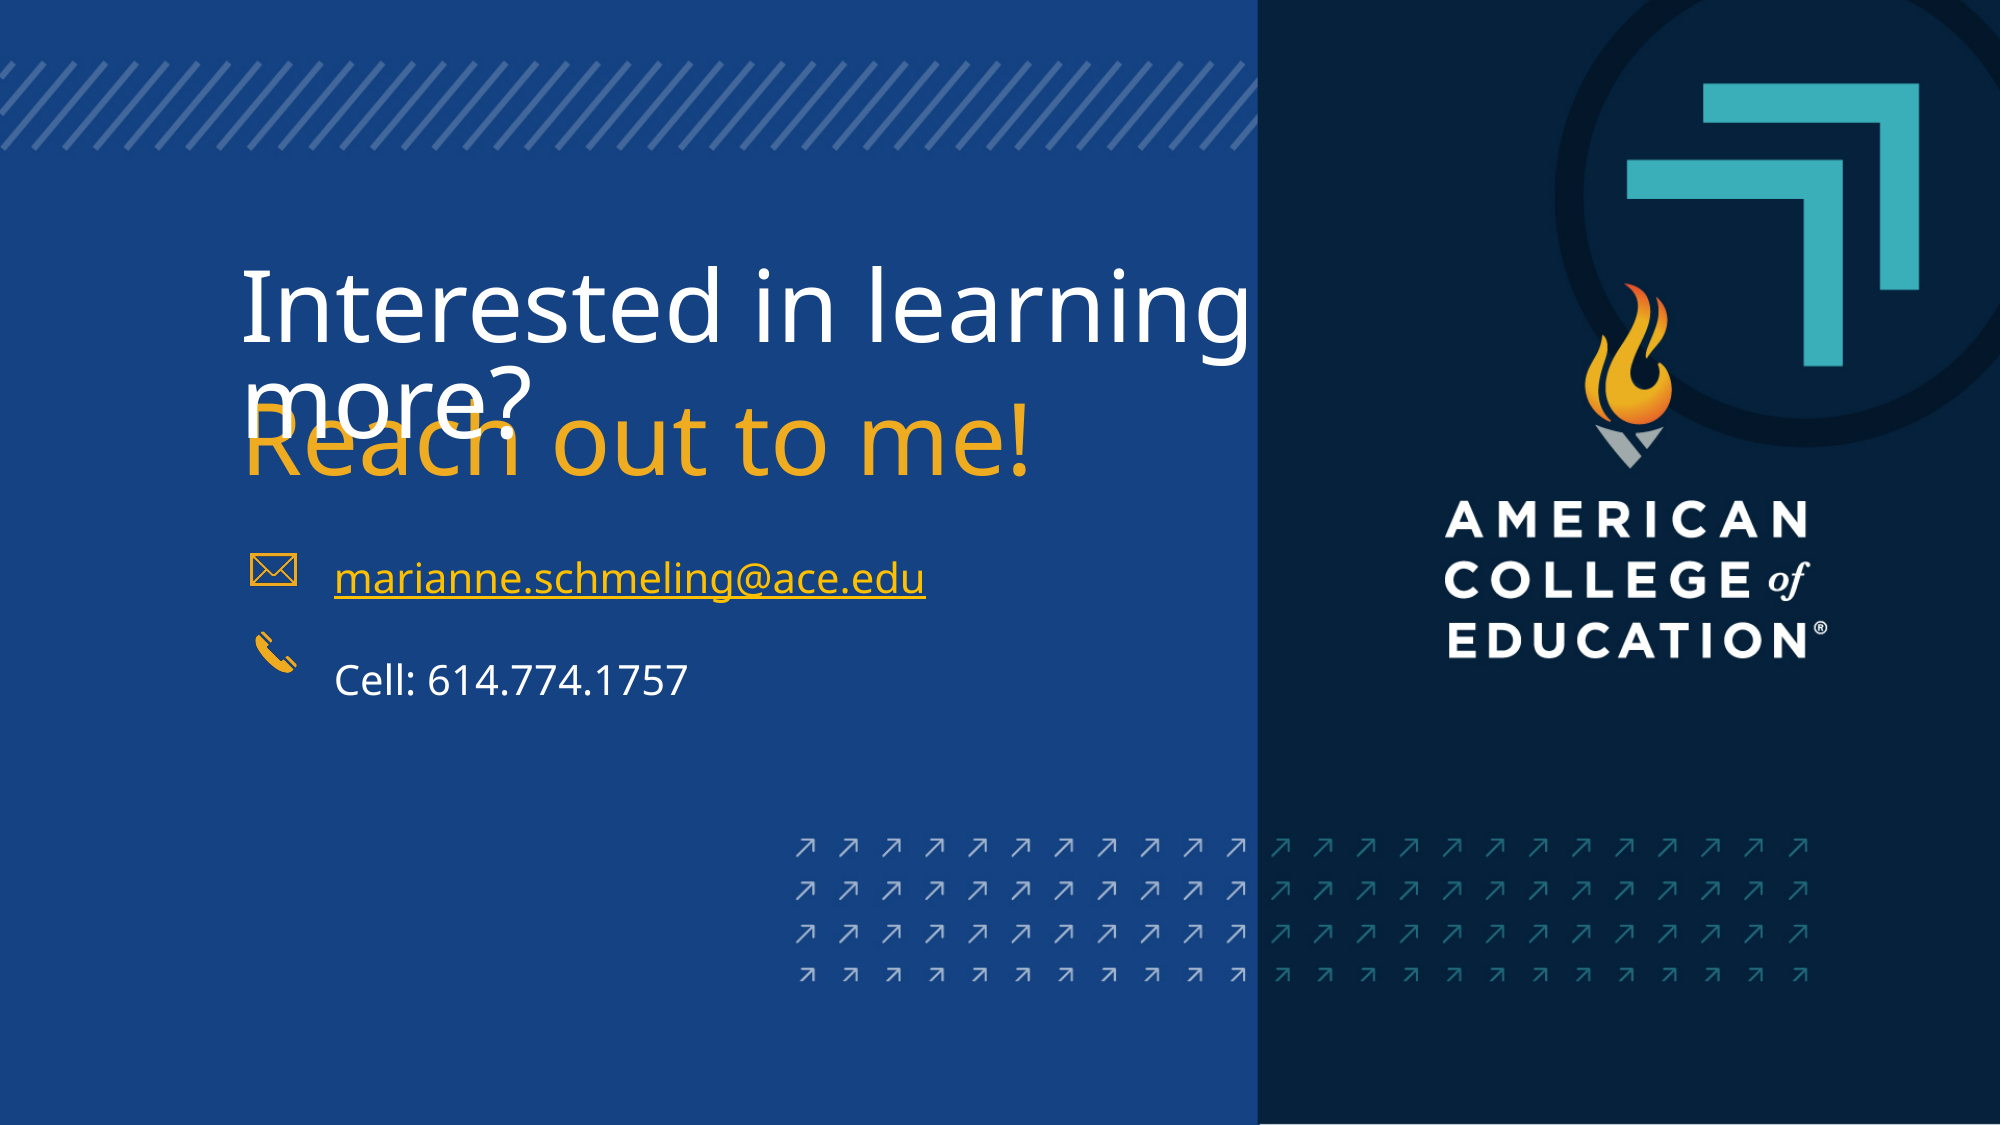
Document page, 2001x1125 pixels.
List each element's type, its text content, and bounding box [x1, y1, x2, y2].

list marianne.schmeling@ace.edu Cell: 614.774.1757 [318, 515, 1206, 734]
list Reach out to me! [225, 400, 1248, 514]
picture [0, 0, 2000, 1125]
list Interested in learning more? [225, 325, 1316, 400]
